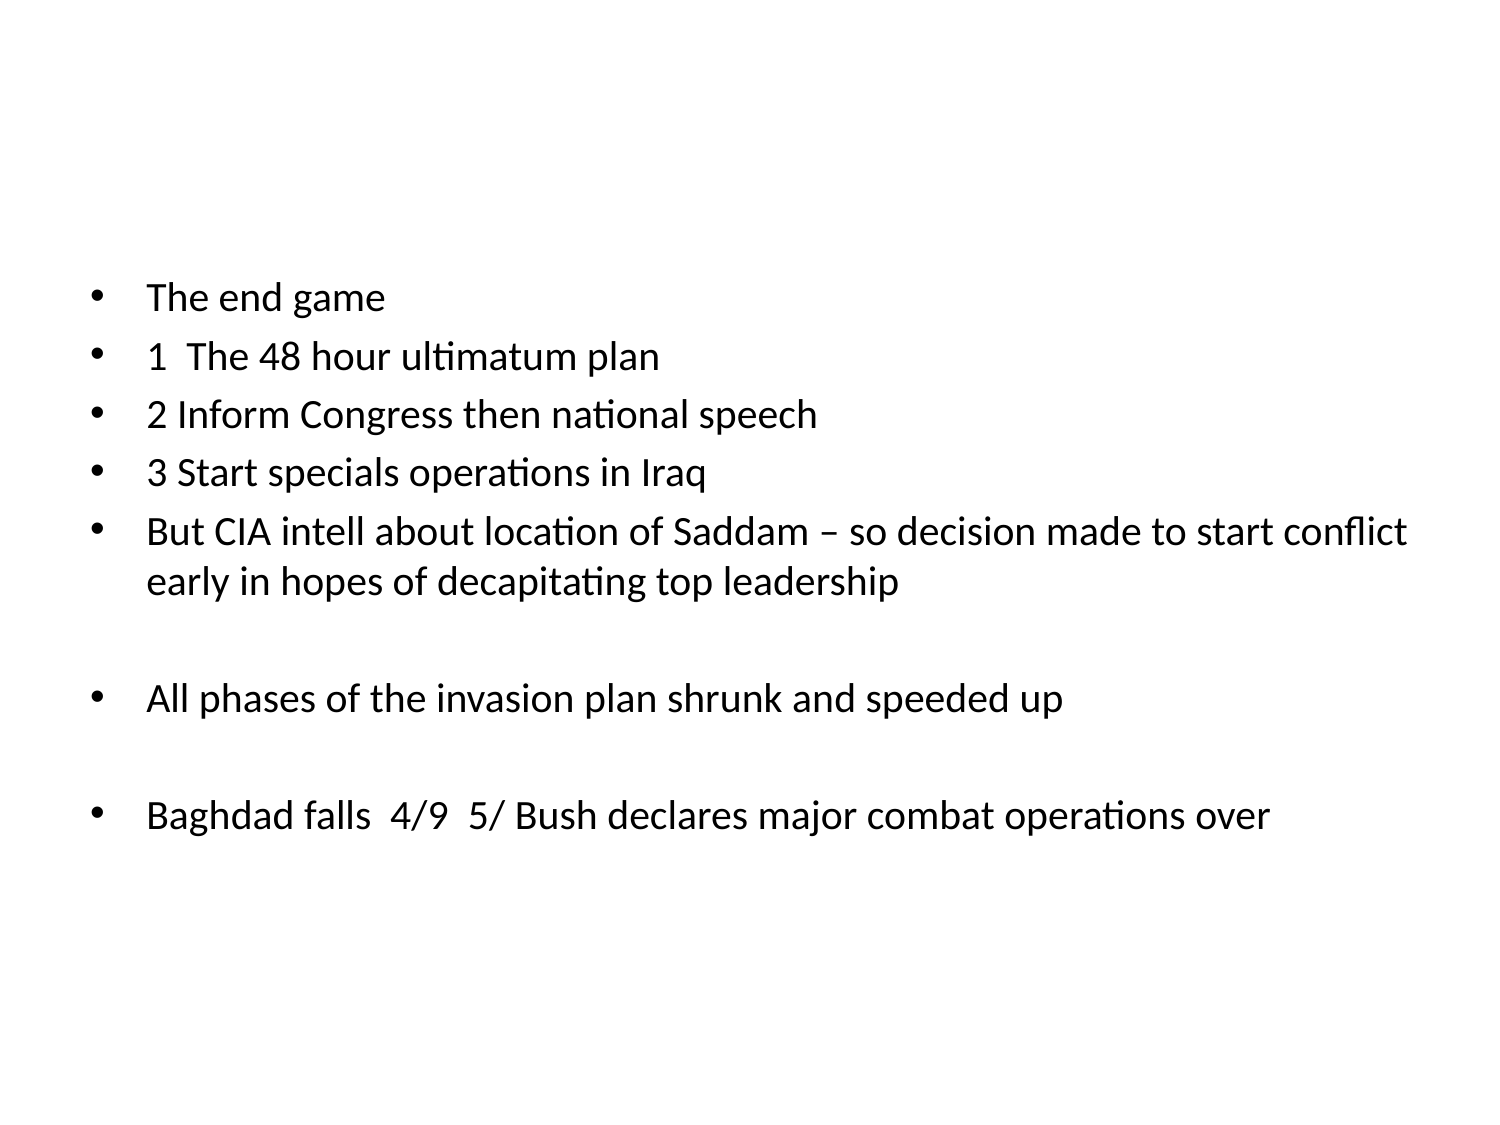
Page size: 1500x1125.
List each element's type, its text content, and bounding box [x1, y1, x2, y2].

list The end game 1 The 48 hour ultimatum plan 2 Inform Congress then national speech 3 Start specials operations in Iraq But CIA intell about location of Saddam – so decision made to start conflict early in hopes of decapitating top leadership All phases of the invasion plan shrunk and speeded up Baghdad falls 4/9 5/ Bush declares major combat operations over [75, 262, 1425, 1005]
